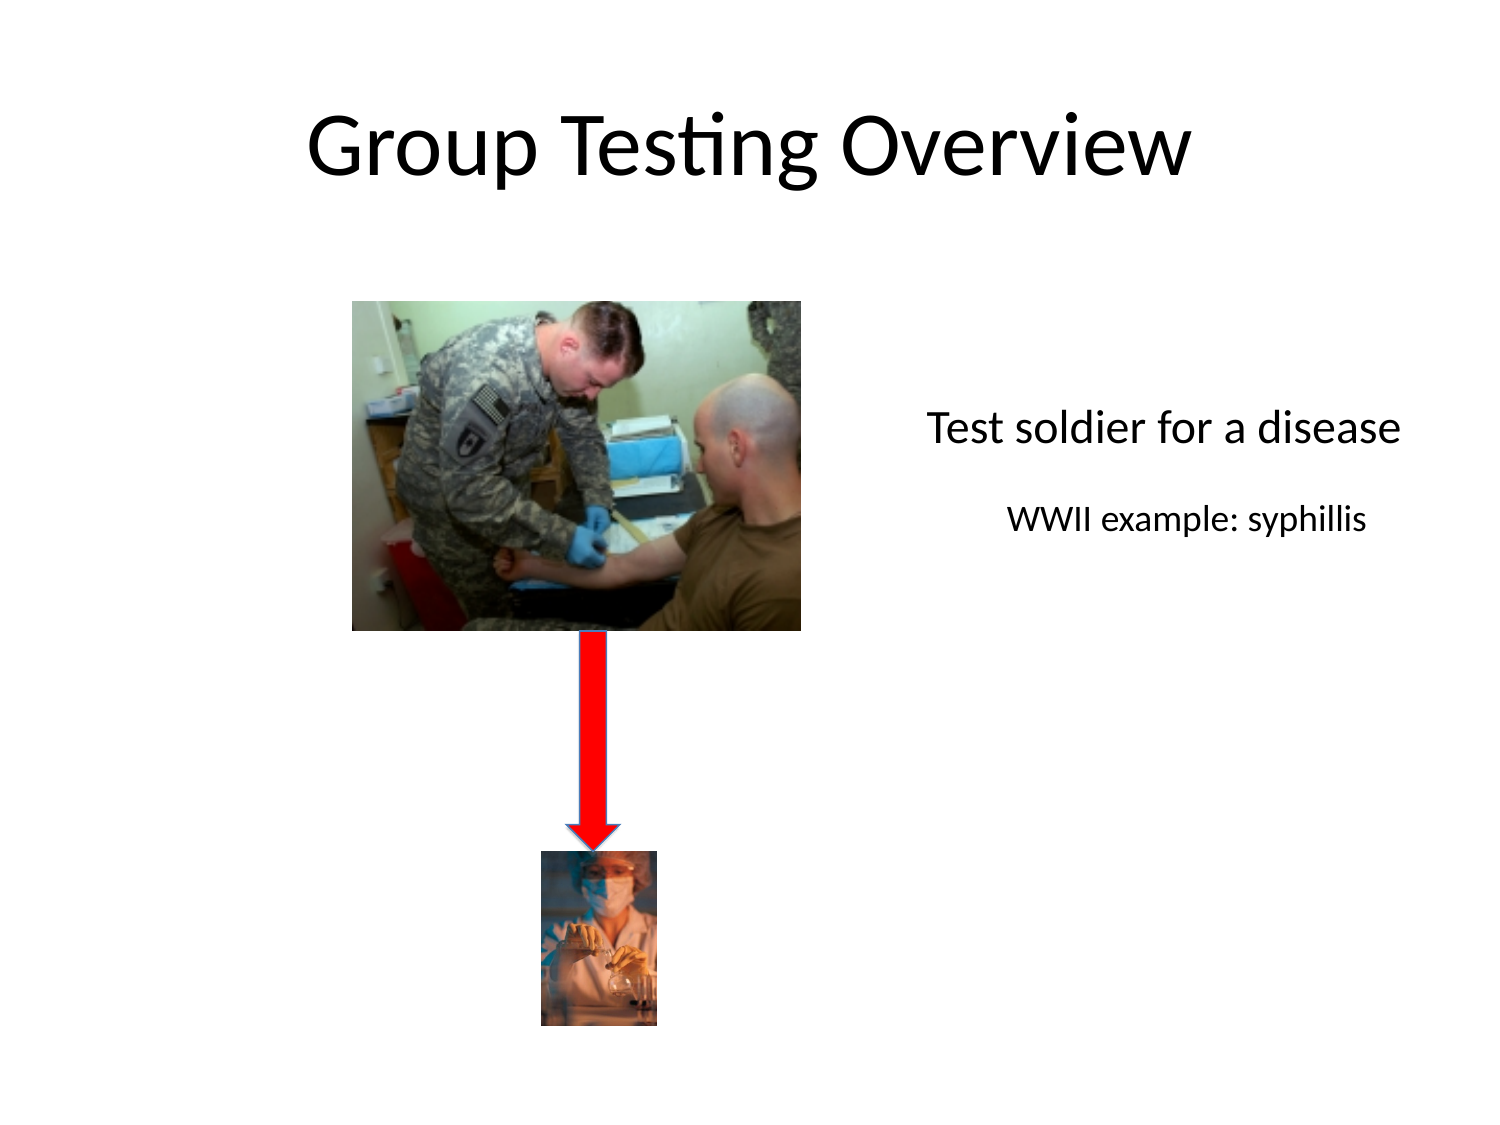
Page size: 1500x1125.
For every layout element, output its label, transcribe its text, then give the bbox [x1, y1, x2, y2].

text_box Test soldier for a disease [911, 388, 1429, 461]
title Group Testing Overview [75, 45, 1425, 233]
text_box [541, 630, 658, 1026]
picture [352, 301, 801, 632]
text_box WWII example: syphillis [992, 486, 1383, 546]
